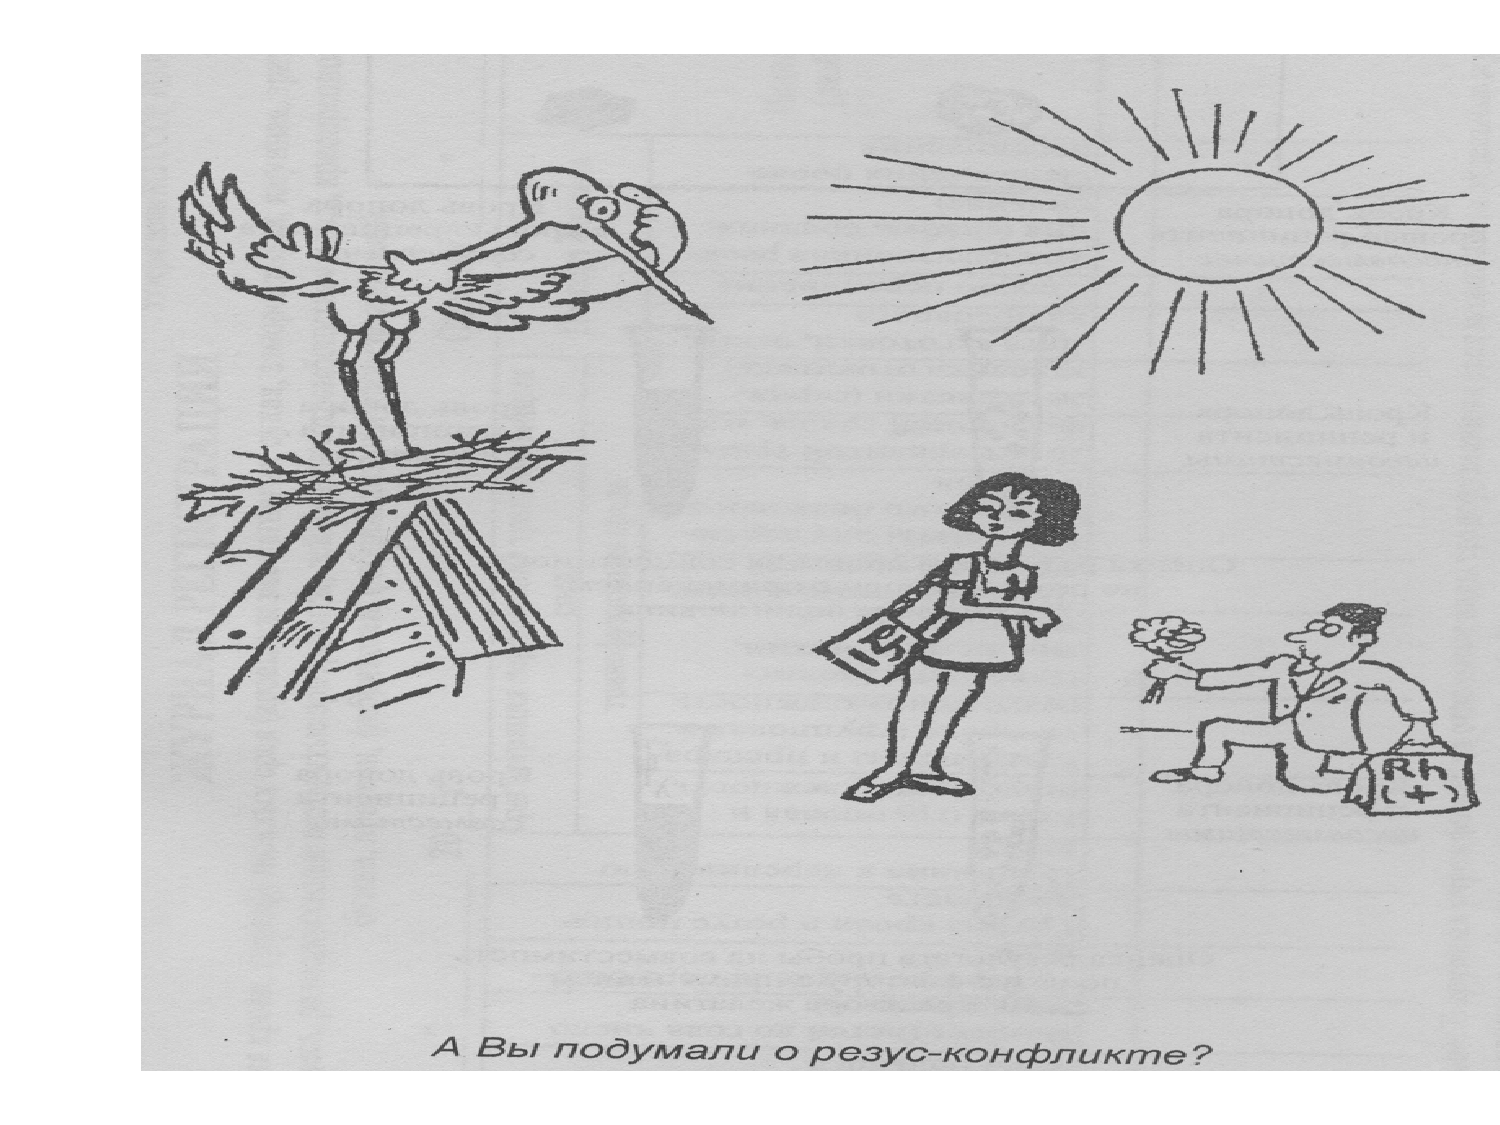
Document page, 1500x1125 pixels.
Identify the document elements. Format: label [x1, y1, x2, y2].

list [141, 54, 1500, 1071]
